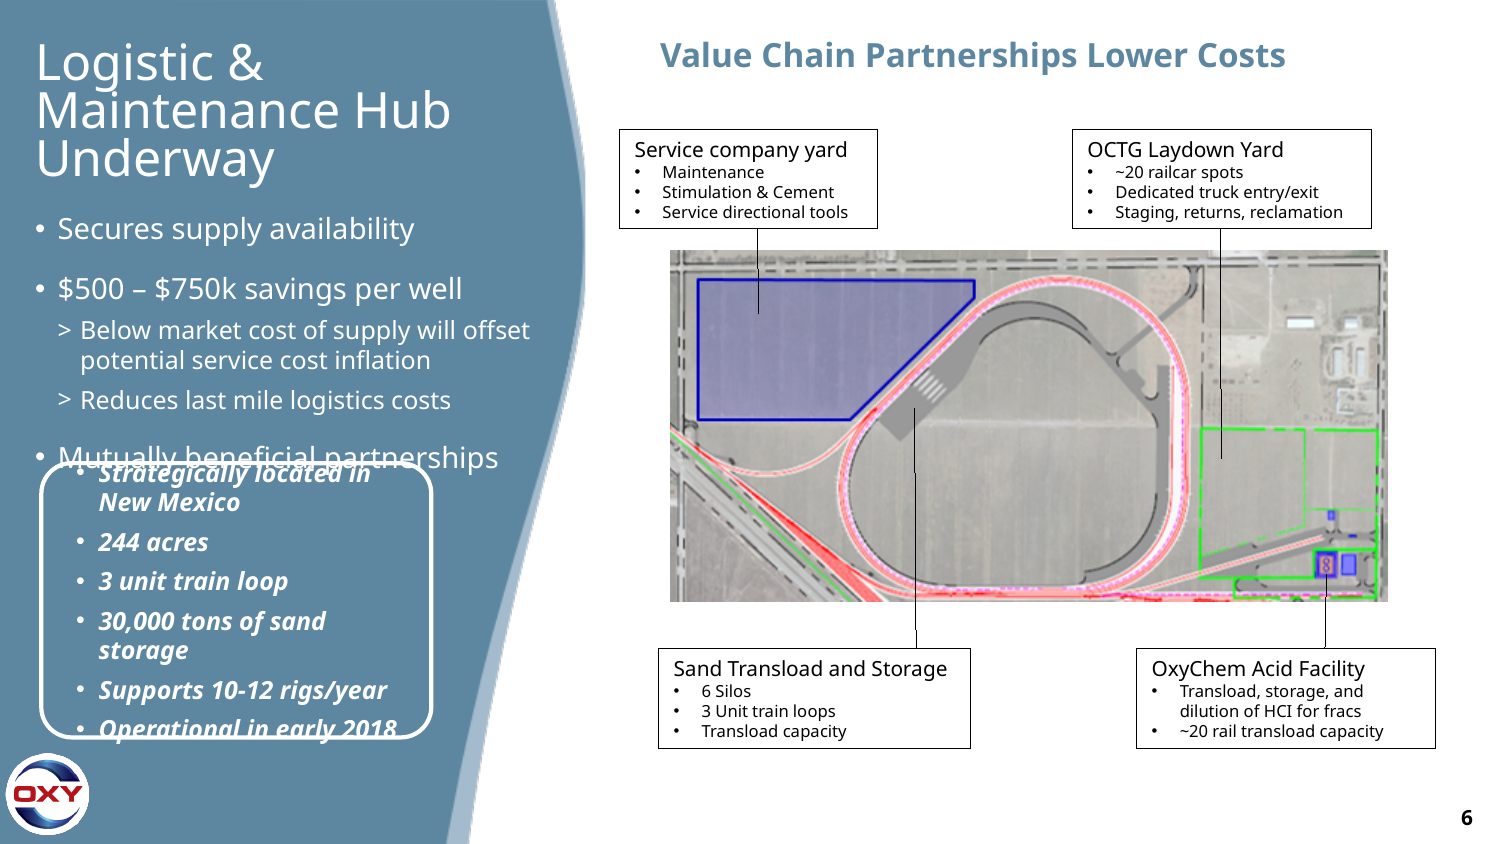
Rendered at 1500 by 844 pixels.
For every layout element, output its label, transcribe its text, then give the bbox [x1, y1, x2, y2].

text_box Logistic & Maintenance Hub Underway Secures supply availability $500 – $750k savings per well Below market cost of supply will offset potential service cost inflation Reduces last mile logistics costs Mutually beneficial partnerships [20, 34, 557, 735]
picture [5, 753, 90, 838]
text_box Service company yard Maintenance Stimulation & Cement Service directional tools [619, 129, 878, 248]
text_box OCTG Laydown Yard ~20 railcar spots Dedicated truck entry/exit Staging, returns, reclamation [1072, 129, 1372, 248]
text_box OxyChem Acid Facility Transload, storage, and dilution of HCI for fracs ~20 rail transload capacity [1136, 612, 1436, 749]
text_box Strategically located in New Mexico 244 acres 3 unit train loop 30,000 tons of sand storage Supports 10-12 rigs/year Operational in early 2018 [39, 461, 434, 740]
text_box Value Chain Partnerships Lower Costs [645, 34, 1500, 110]
picture [670, 249, 1388, 603]
text_box Sand Transload and Storage 6 Silos 3 Unit train loops Transload capacity [658, 612, 971, 749]
